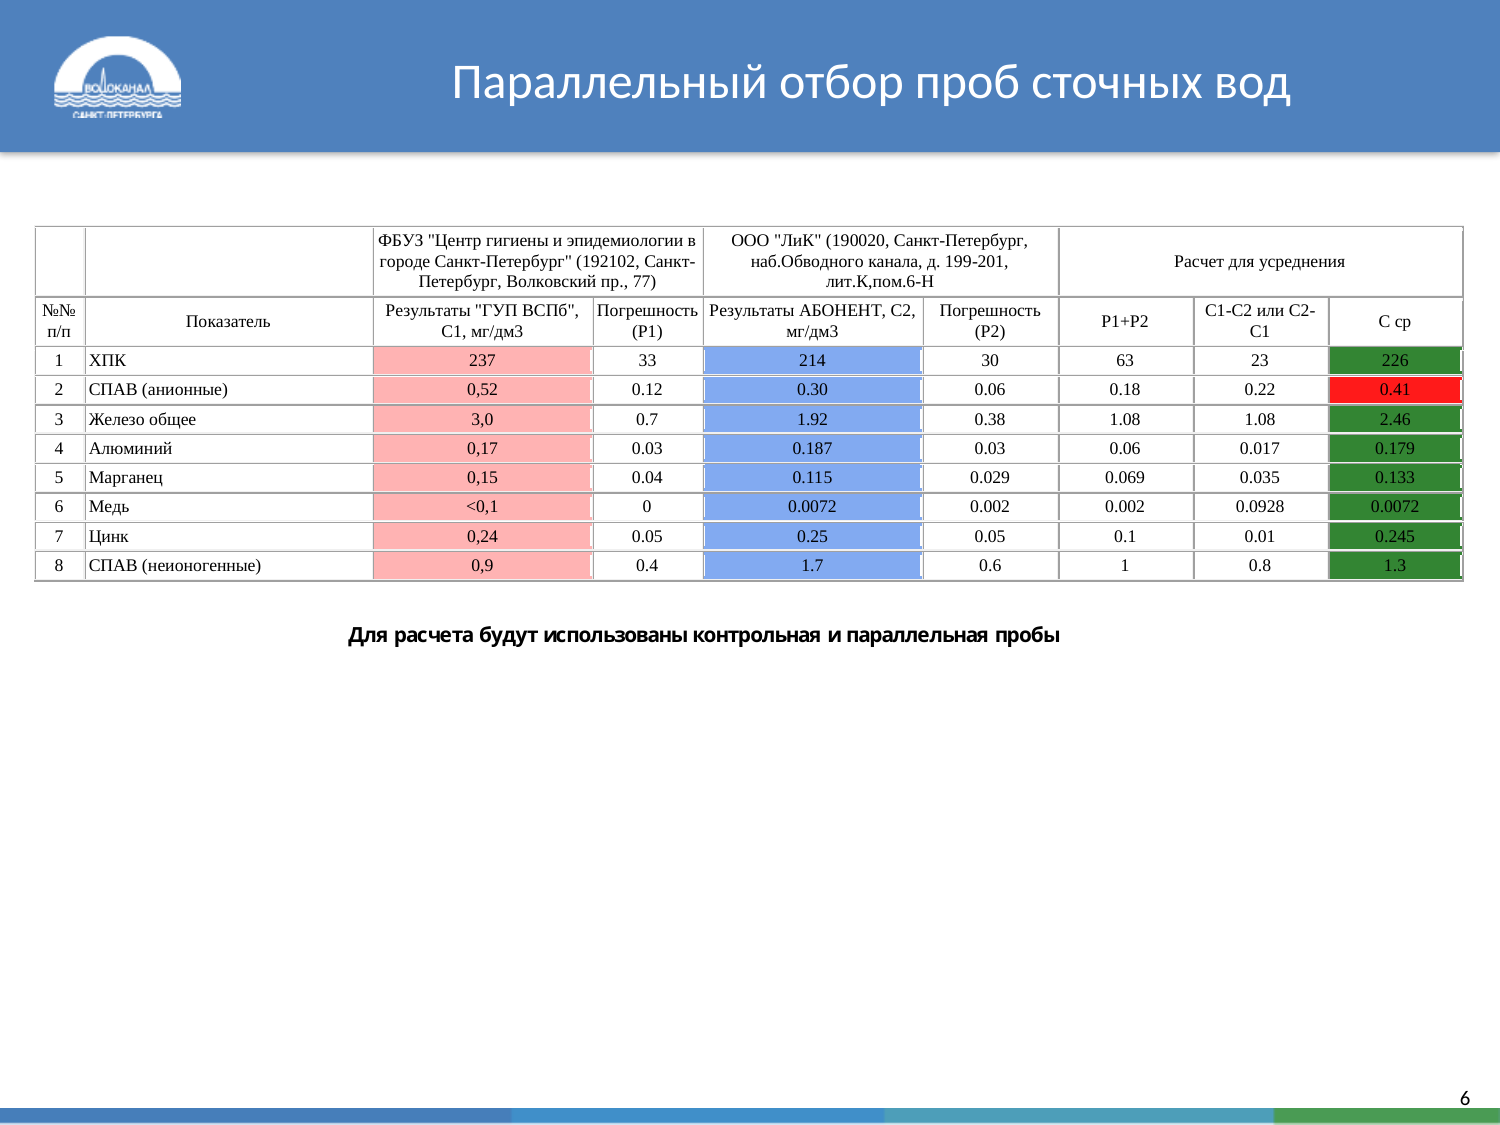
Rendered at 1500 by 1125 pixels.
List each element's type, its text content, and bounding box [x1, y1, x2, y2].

text_box 6 [1445, 1077, 1486, 1107]
picture [52, 34, 182, 118]
text_box [0, 0, 1500, 153]
text_box Параллельный отбор проб сточных вод [436, 41, 1365, 117]
picture [33, 224, 1500, 674]
text_box [194, 3, 1500, 149]
picture [0, 1108, 1500, 1125]
